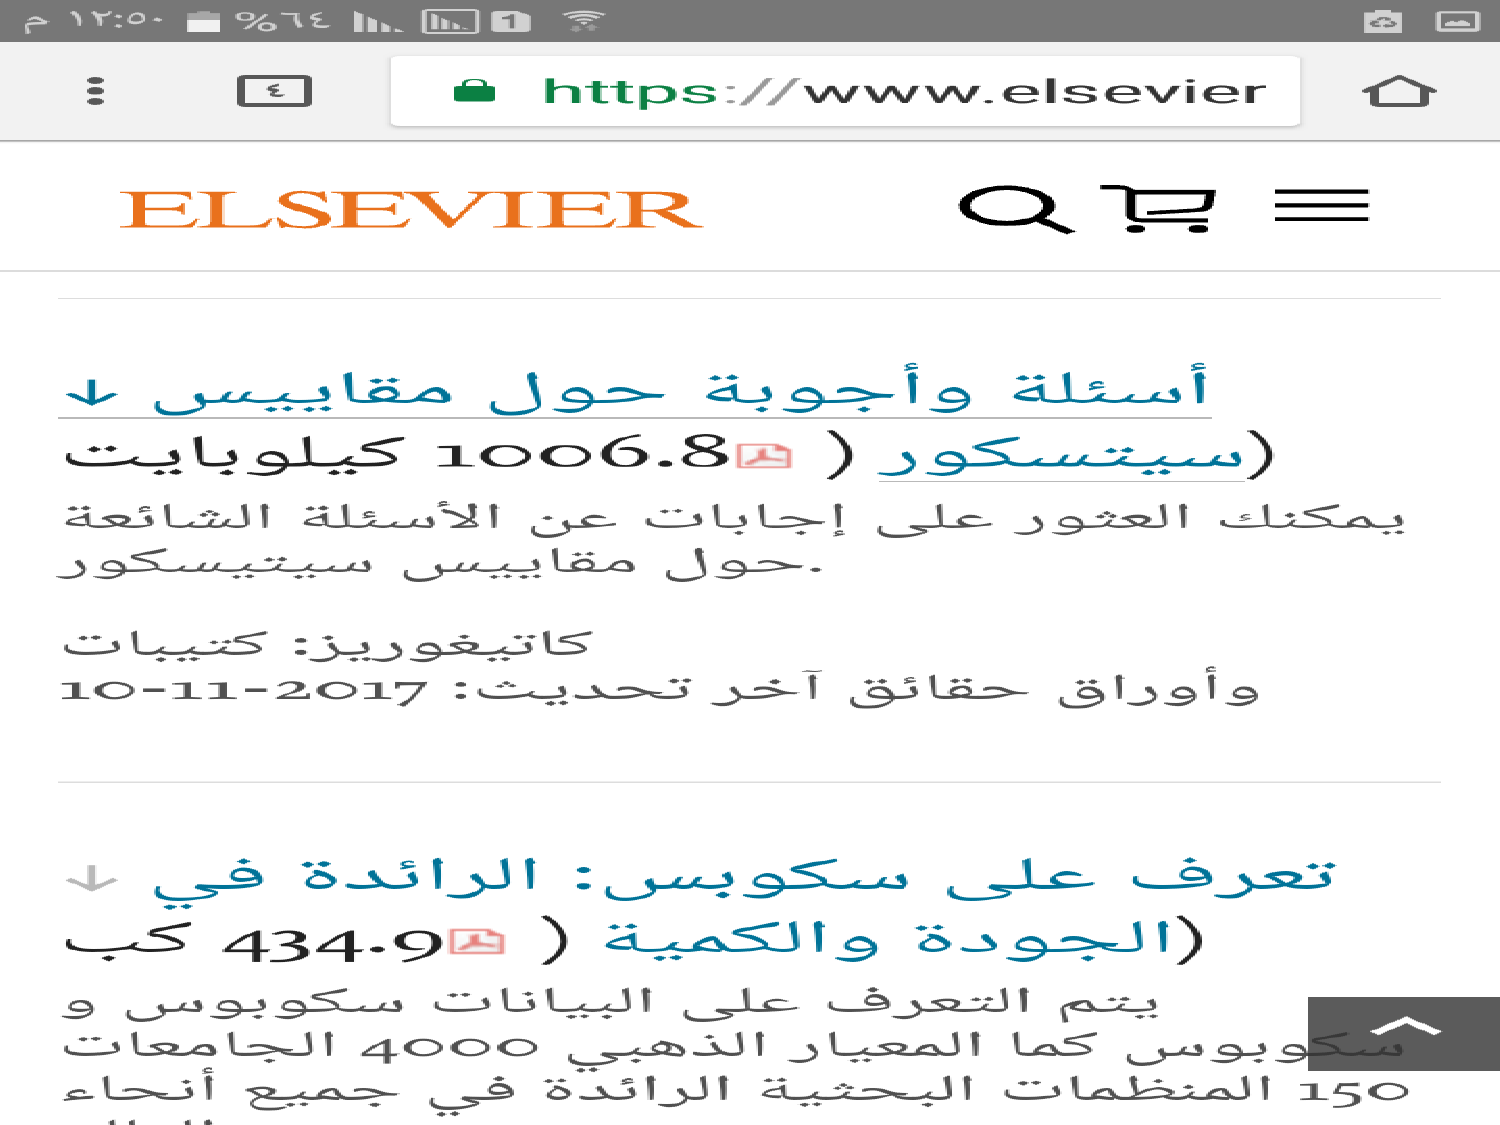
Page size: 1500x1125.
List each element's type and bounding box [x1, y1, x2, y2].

list [0, 0, 1500, 1125]
